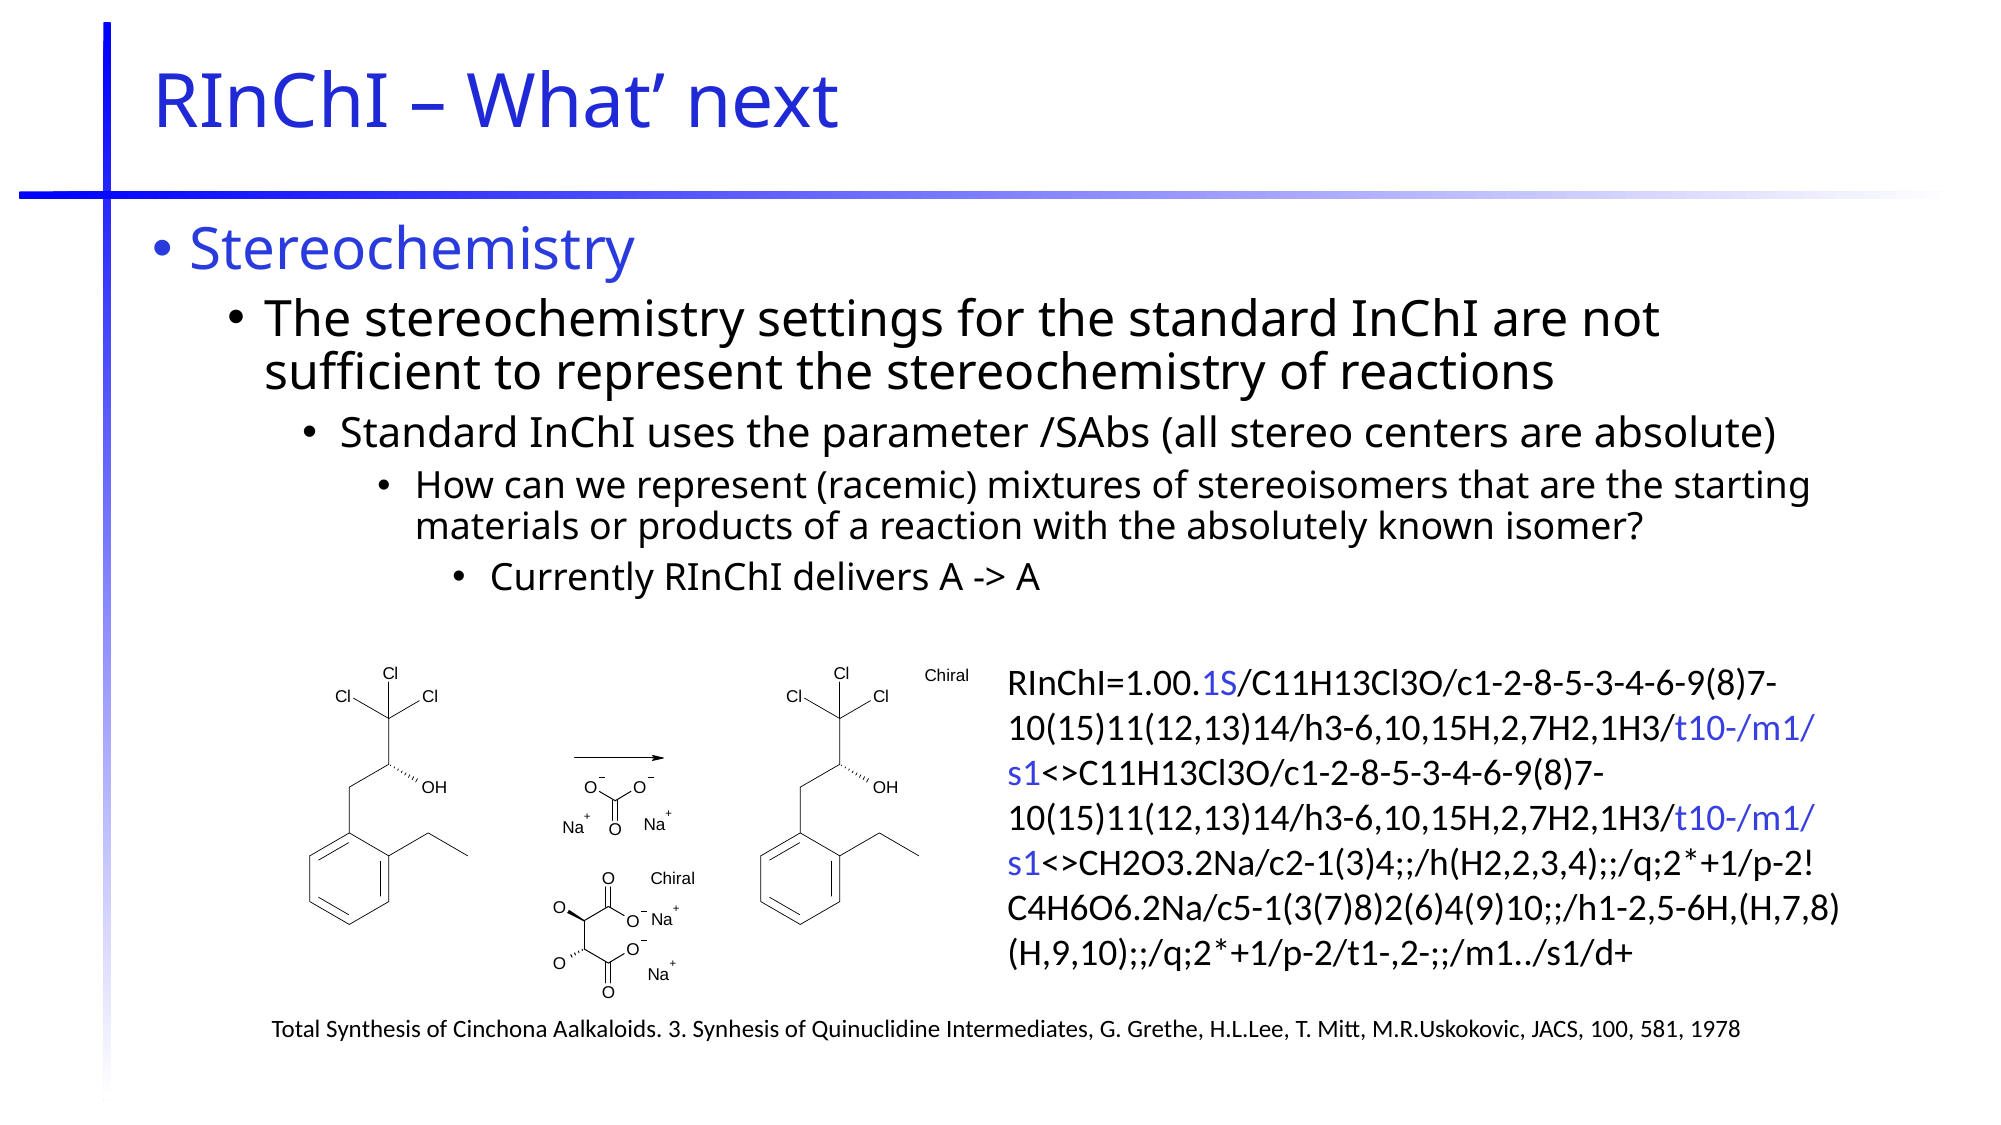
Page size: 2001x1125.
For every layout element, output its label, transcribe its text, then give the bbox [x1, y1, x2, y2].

text_box RInChI=1.00.1S/C11H13Cl3O/c1-2-8-5-3-4-6-9(8)7-10(15)11(12,13)14/h3-6,10,15H,2,7H2,1H3/t10-/m1/s1<>C11H13Cl3O/c1-2-8-5-3-4-6-9(8)7-10(15)11(12,13)14/h3-6,10,15H,2,7H2,1H3/t10-/m1/s1<>CH2O3.2Na/c2-1(3)4;;/h(H2,2,3,4);;/q;2*+1/p-2!C4H6O6.2Na/c5-1(3(7)8)2(6)4(9)10;;/h1-2,5-6H,(H,7,8)(H,9,10);;/q;2*+1/p-2/t1-,2-;;/m1../s1/d+ [992, 650, 1893, 981]
list Stereochemistry The stereochemistry settings for the standard InChI are not sufficient to represent the stereochemistry of reactions Standard InChI uses the parameter /SAbs (all stereo centers are absolute) How can we represent (racemic) mixtures of stereoisomers that are the starting materials or products of a reaction with the absolutely known isomer? Currently RInChI delivers A -> A [137, 211, 1863, 1014]
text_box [299, 663, 973, 1006]
title RInChI – What’ next [137, 22, 1863, 184]
text_box Total Synthesis of Cinchona Aalkaloids. 3. Synhesis of Quinuclidine Intermediates, G. Grethe, H.L.Lee, T. Mitt, M.R.Uskokovic, JACS, 100, 581, 1978 [256, 1005, 1760, 1050]
